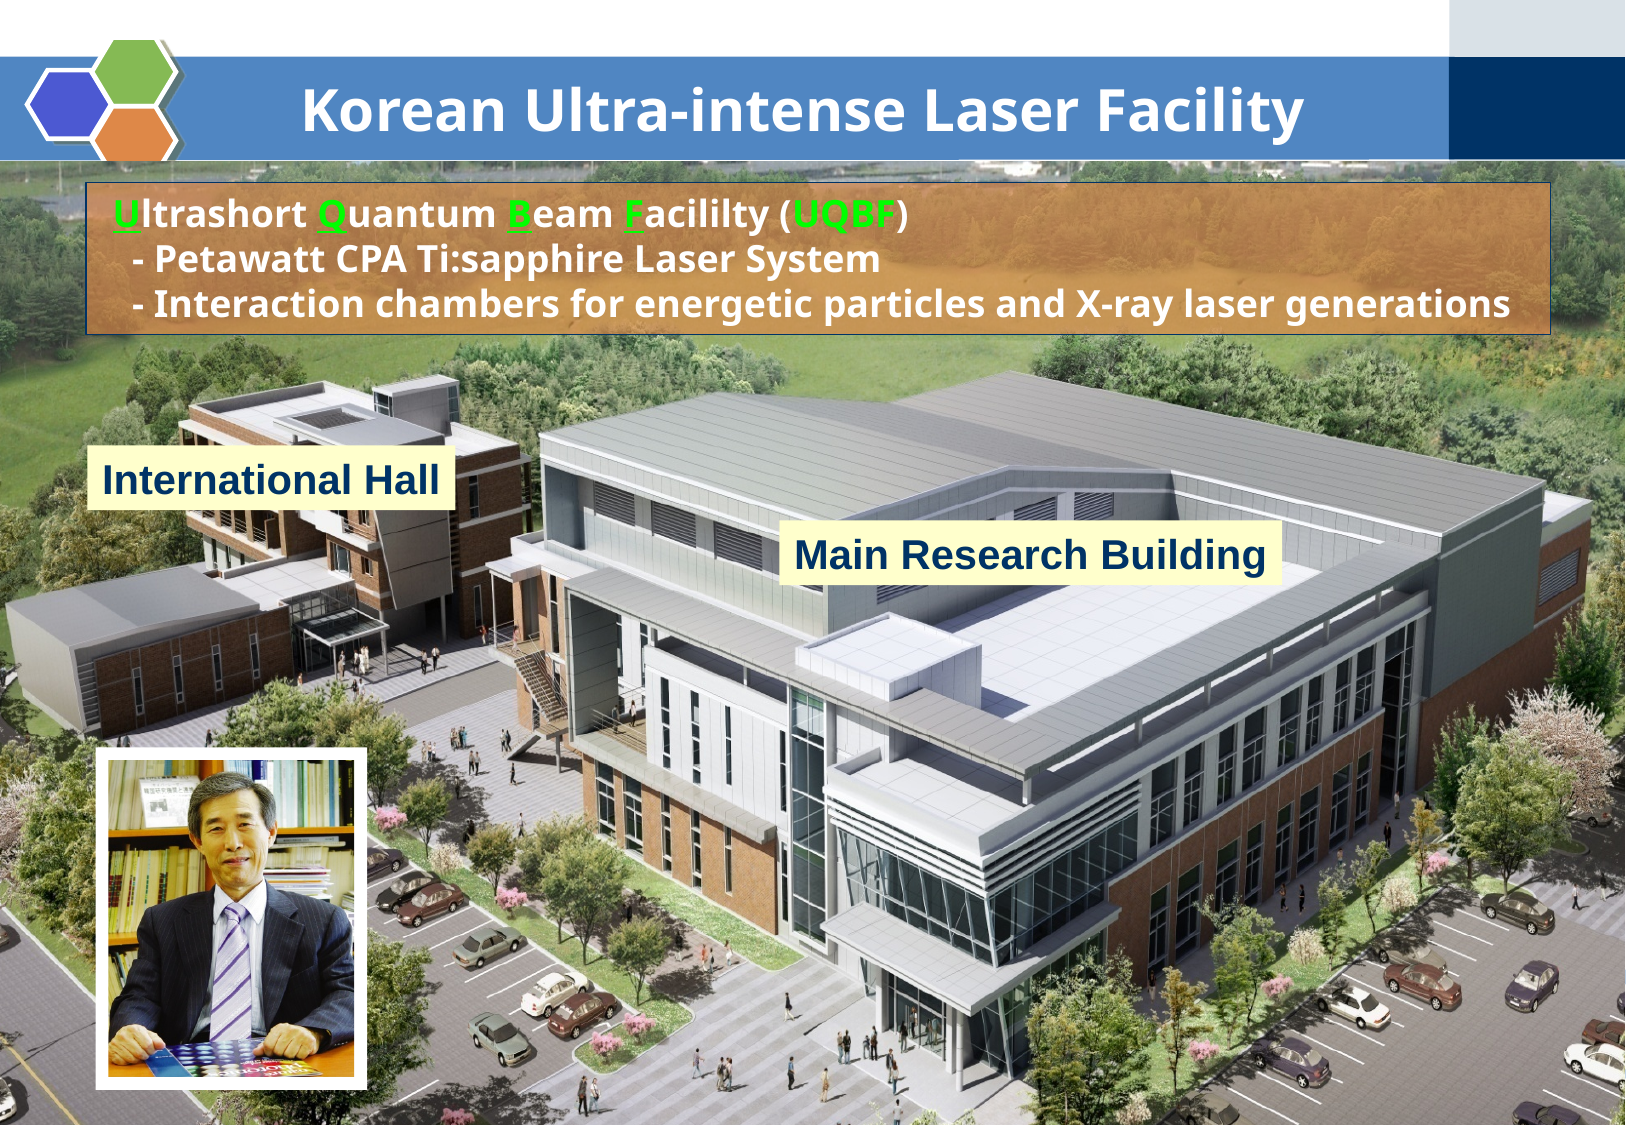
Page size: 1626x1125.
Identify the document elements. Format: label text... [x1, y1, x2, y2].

text_box Korean Ultra-intense Laser Facility [285, 66, 1399, 150]
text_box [95, 747, 368, 1091]
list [0, 161, 1625, 1125]
